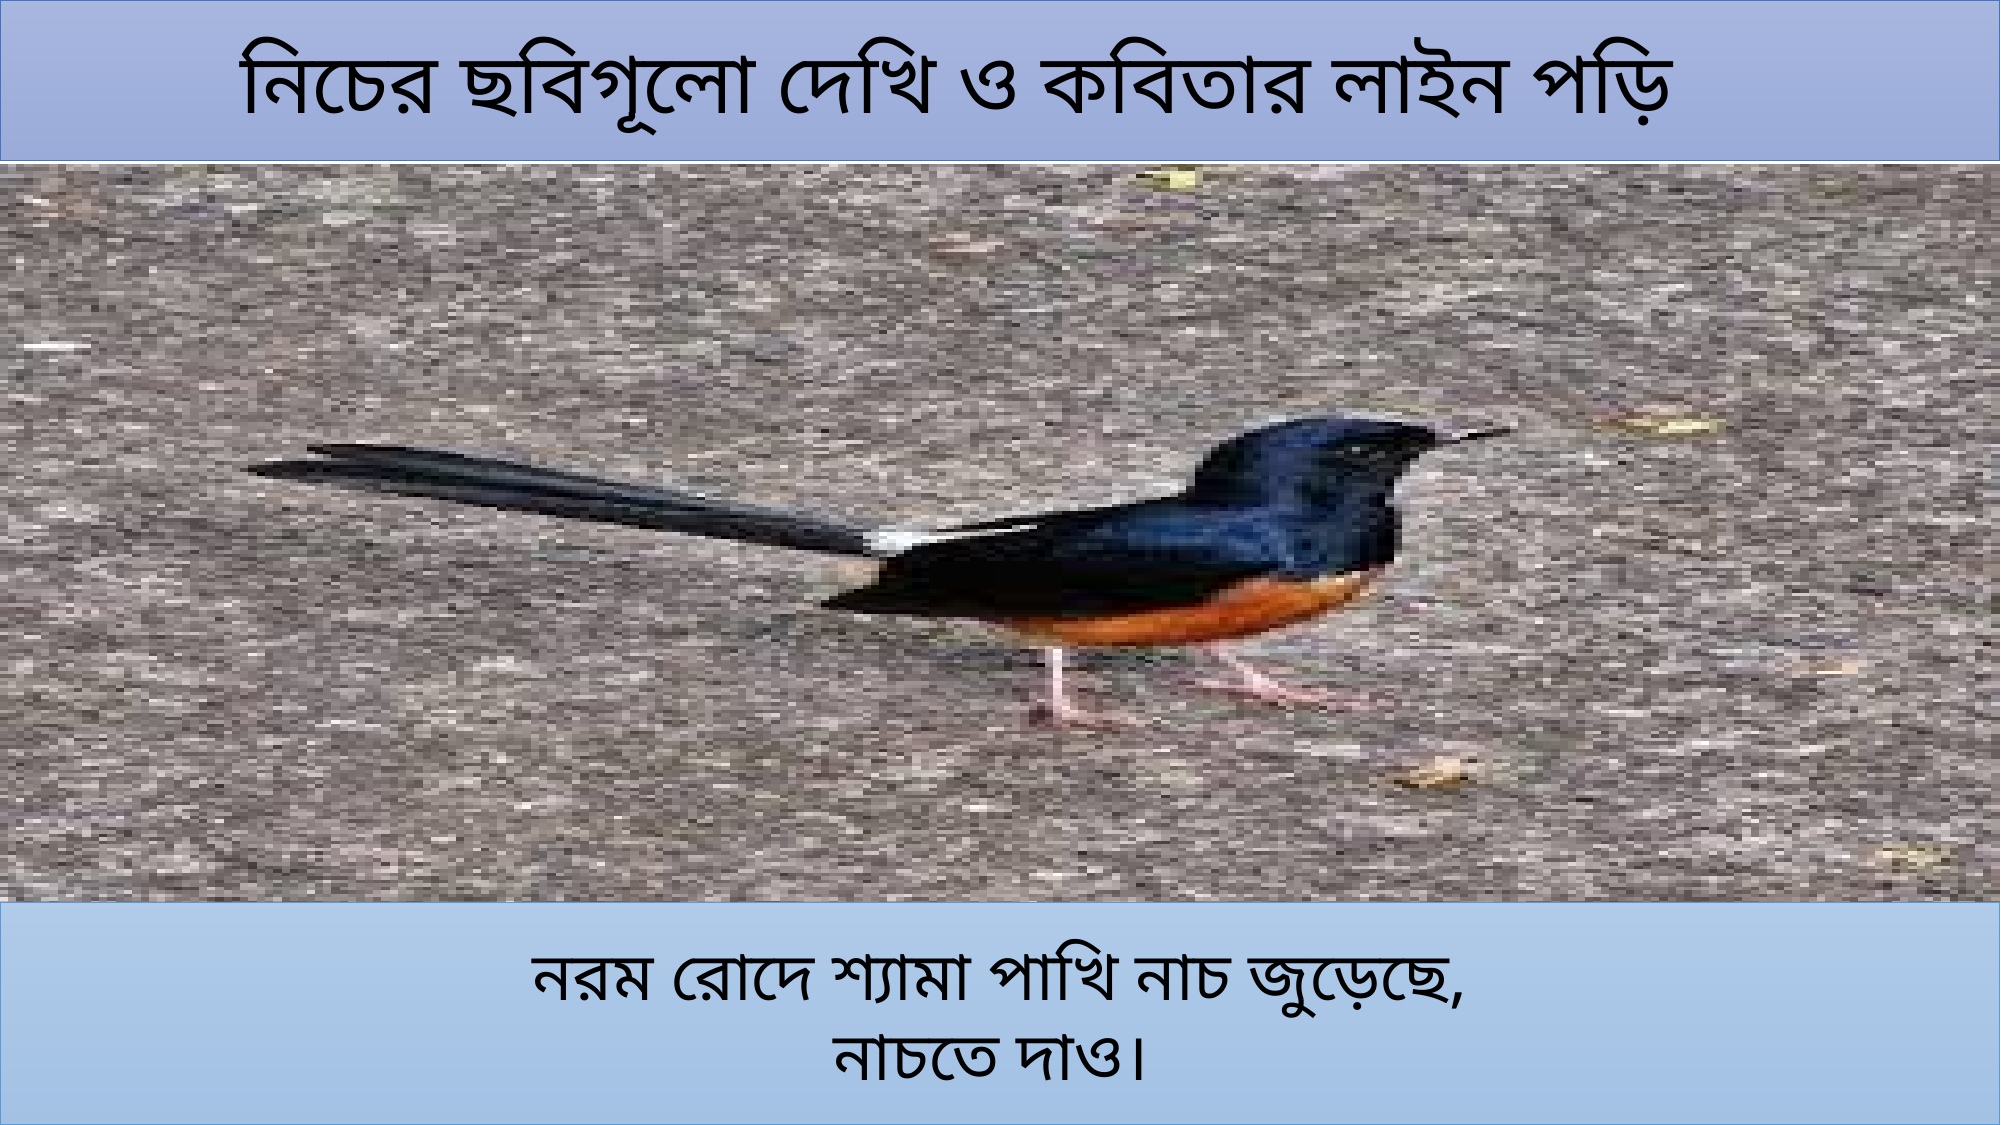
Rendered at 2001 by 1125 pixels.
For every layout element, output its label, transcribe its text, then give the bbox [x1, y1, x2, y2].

text_box নরম রোদে শ্যামা পাখি নাচ জুড়েছে, নাচতে দাও। [0, 905, 2000, 1125]
picture [0, 164, 2000, 905]
text_box নিচের ছবিগূলো দেখি ও কবিতার লাইন পড়ি [0, 0, 2000, 161]
